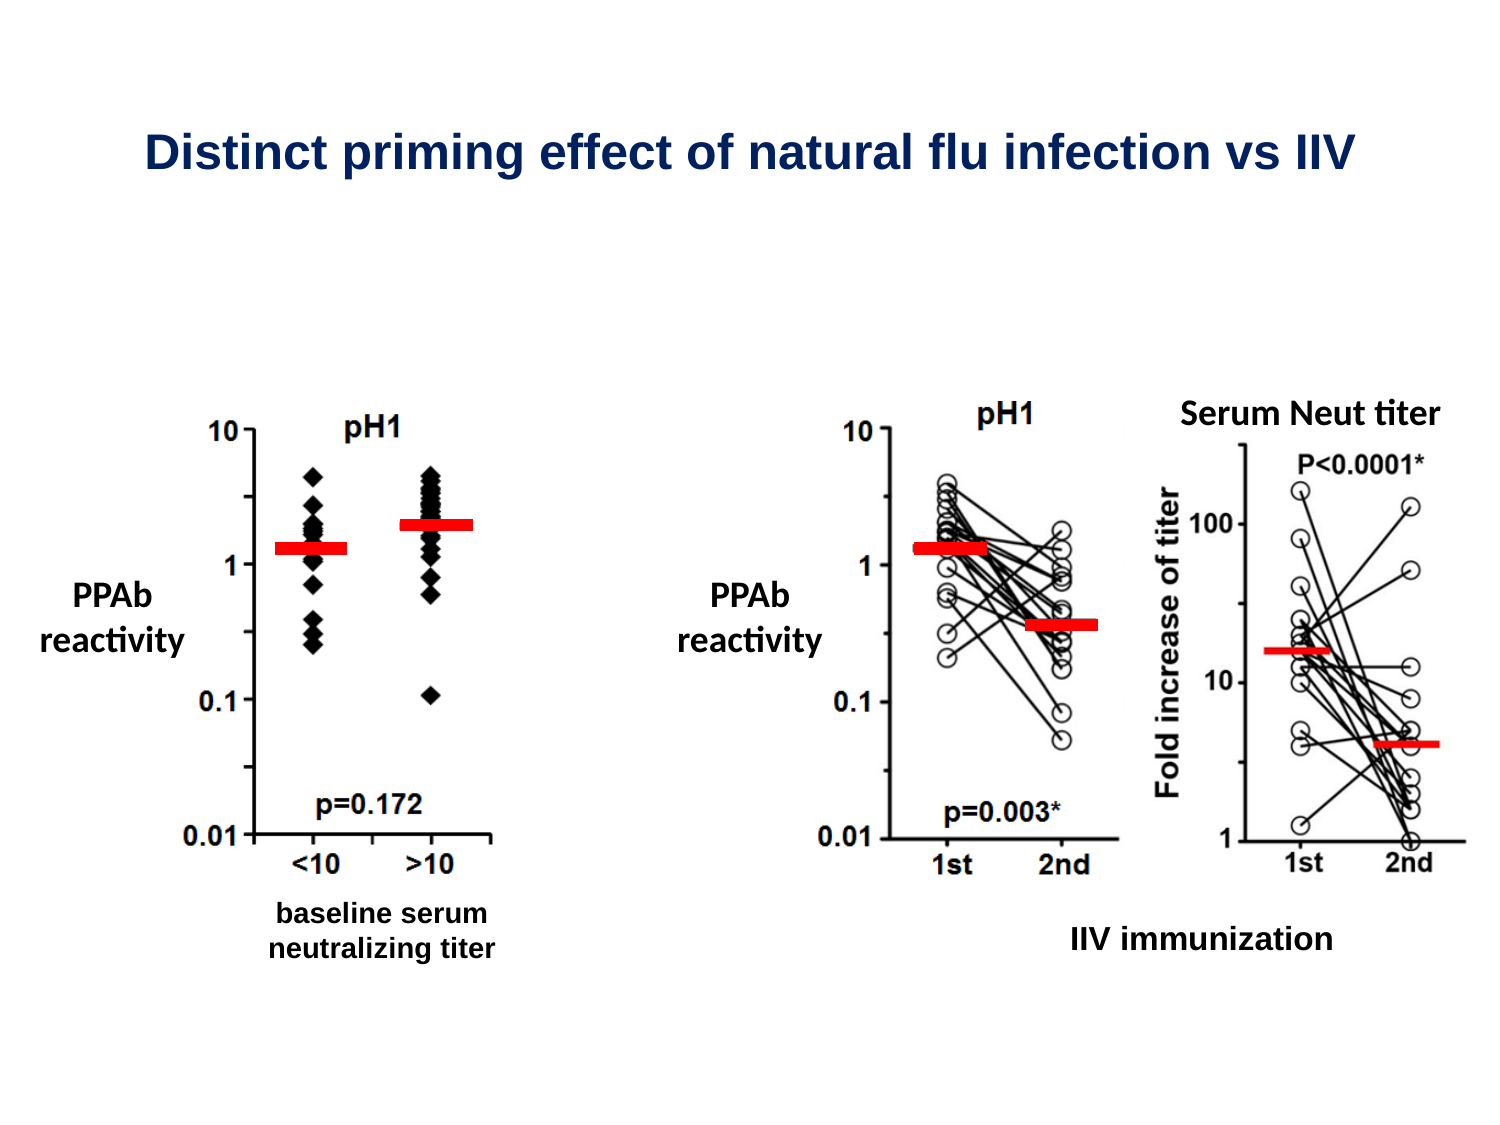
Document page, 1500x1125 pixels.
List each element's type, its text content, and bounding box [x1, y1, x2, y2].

text_box Distinct priming effect of natural flu infection vs IIV [129, 112, 1373, 188]
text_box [649, 401, 1126, 888]
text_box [12, 412, 515, 973]
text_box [1136, 380, 1481, 885]
text_box IIV immunization [1007, 909, 1398, 964]
